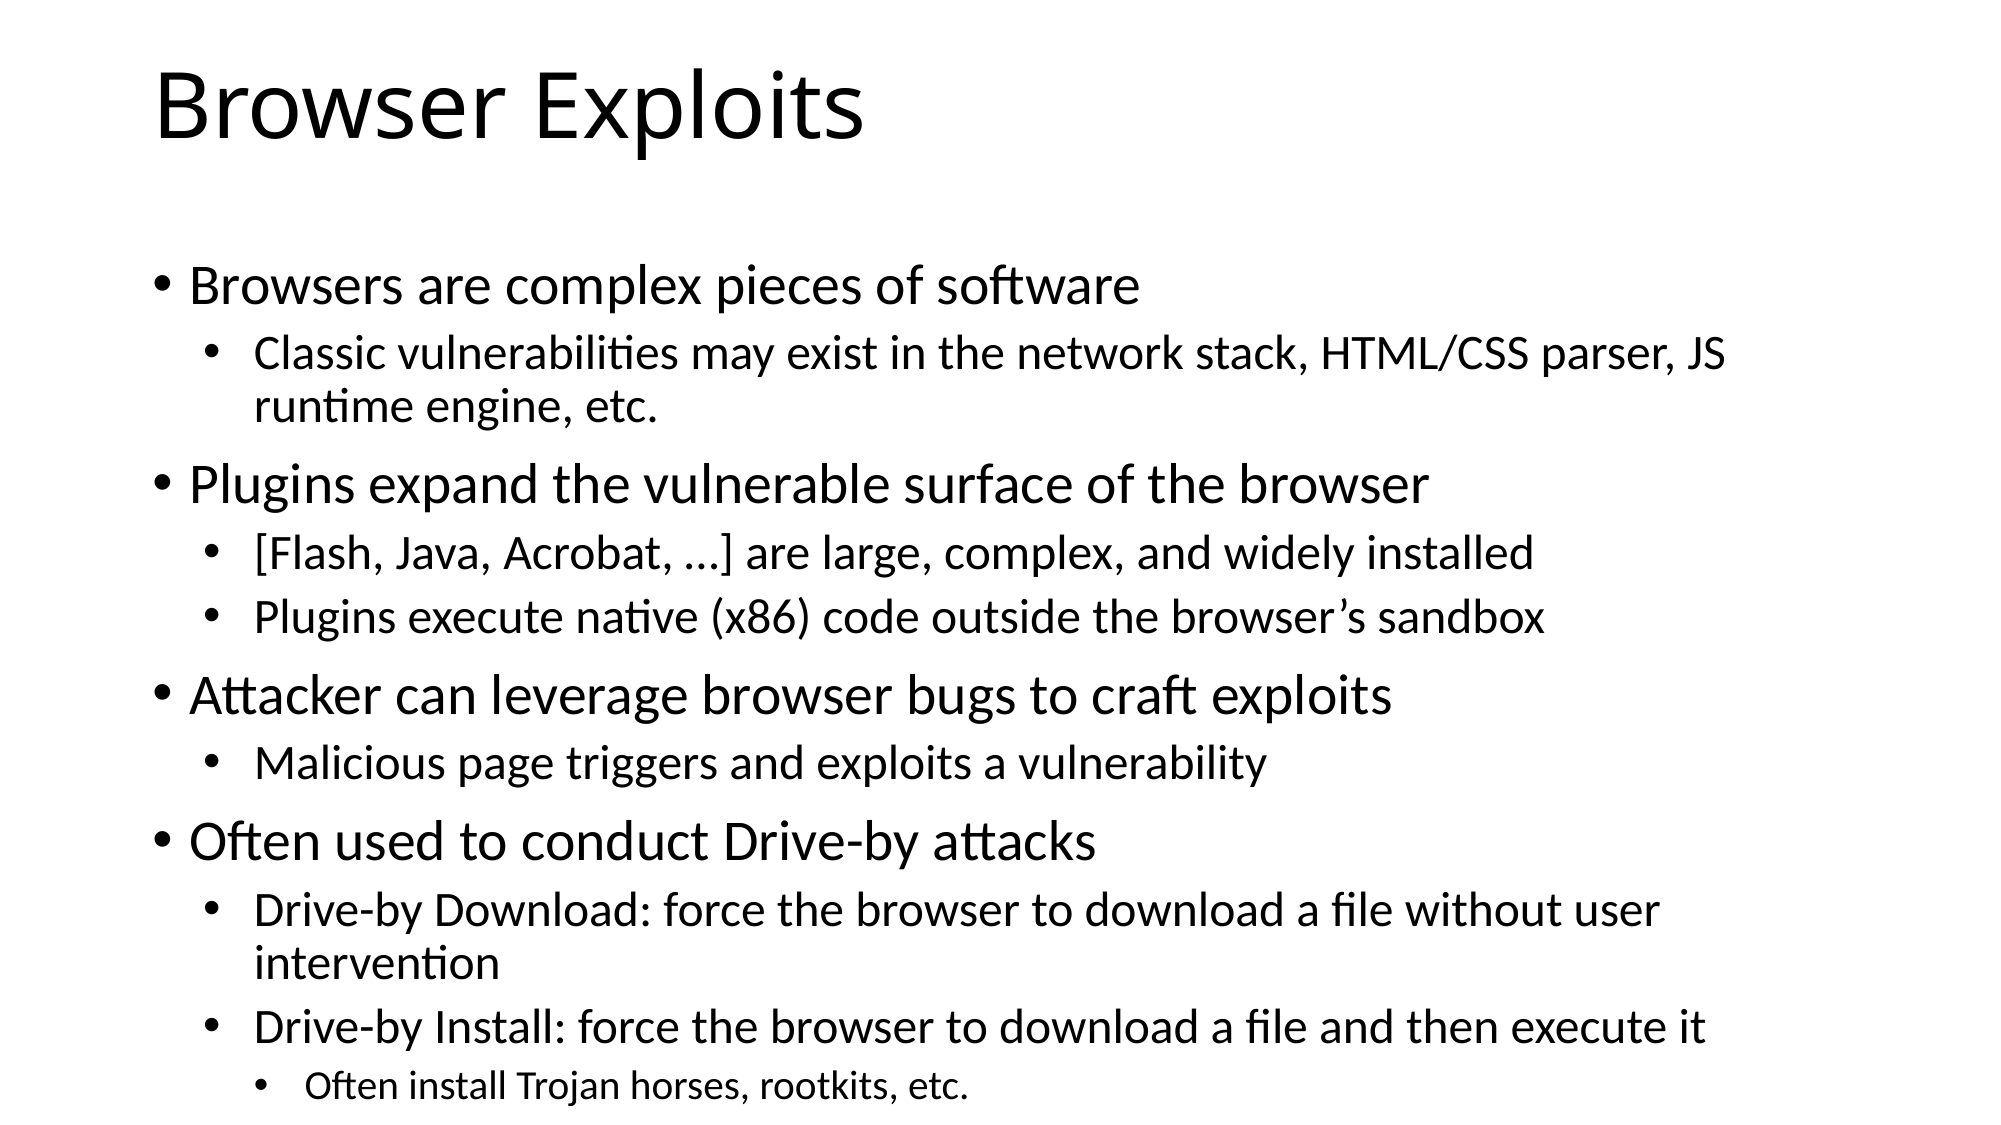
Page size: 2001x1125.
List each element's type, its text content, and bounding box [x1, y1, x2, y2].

list Browsers are complex pieces of software Classic vulnerabilities may exist in the network stack, HTML/CSS parser, JS runtime engine, etc. Plugins expand the vulnerable surface of the browser [Flash, Java, Acrobat, …] are large, complex, and widely installed Plugins execute native (x86) code outside the browser’s sandbox Attacker can leverage browser bugs to craft exploits Malicious page triggers and exploits a vulnerability Often used to conduct Drive-by attacks Drive-by Download: force the browser to download a file without user intervention Drive-by Install: force the browser to download a file and then execute it Often install Trojan horses, rootkits, etc. [137, 246, 1863, 1125]
title Browser Exploits [137, 0, 1863, 218]
